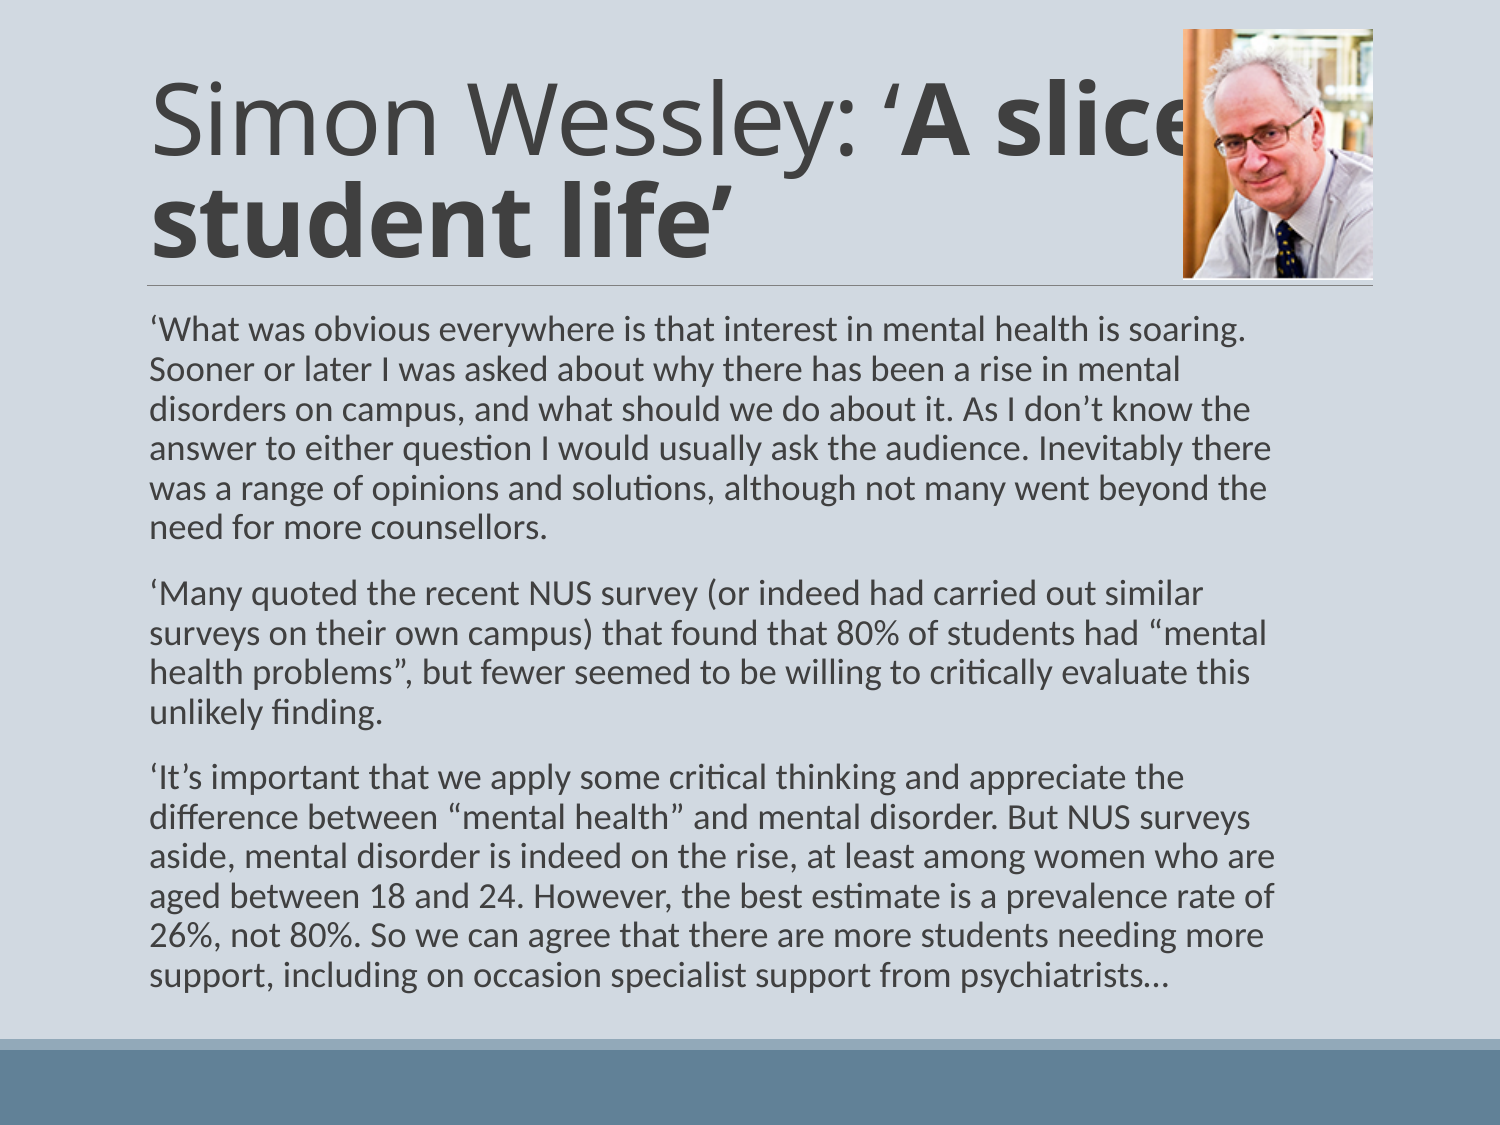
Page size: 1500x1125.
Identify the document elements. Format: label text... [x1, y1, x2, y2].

list ‘What was obvious everywhere is that interest in mental health is soaring. Sooner or later I was asked about why there has been a rise in mental disorders on campus, and what should we do about it. As I don’t know the answer to either question I would usually ask the audience. Inevitably there was a range of opinions and solutions, although not many went beyond the need for more counsellors. ‘Many quoted the recent NUS survey (or indeed had carried out similar surveys on their own campus) that found that 80% of students had “mental health problems”, but fewer seemed to be willing to critically evaluate this unlikely finding. ‘It’s important that we apply some critical thinking and appreciate the difference between “mental health” and mental disorder. But NUS surveys aside, mental disorder is indeed on the rise, at least among women who are aged between 18 and 24. However, the best estimate is a prevalence rate of 26%, not 80%. So we can agree that there are more students needing more support, including on occasion specialist support from psychiatrists… [135, 302, 1318, 1018]
title Simon Wessley: ‘A slice of student life’ [135, 47, 1182, 285]
picture [1182, 28, 1373, 280]
